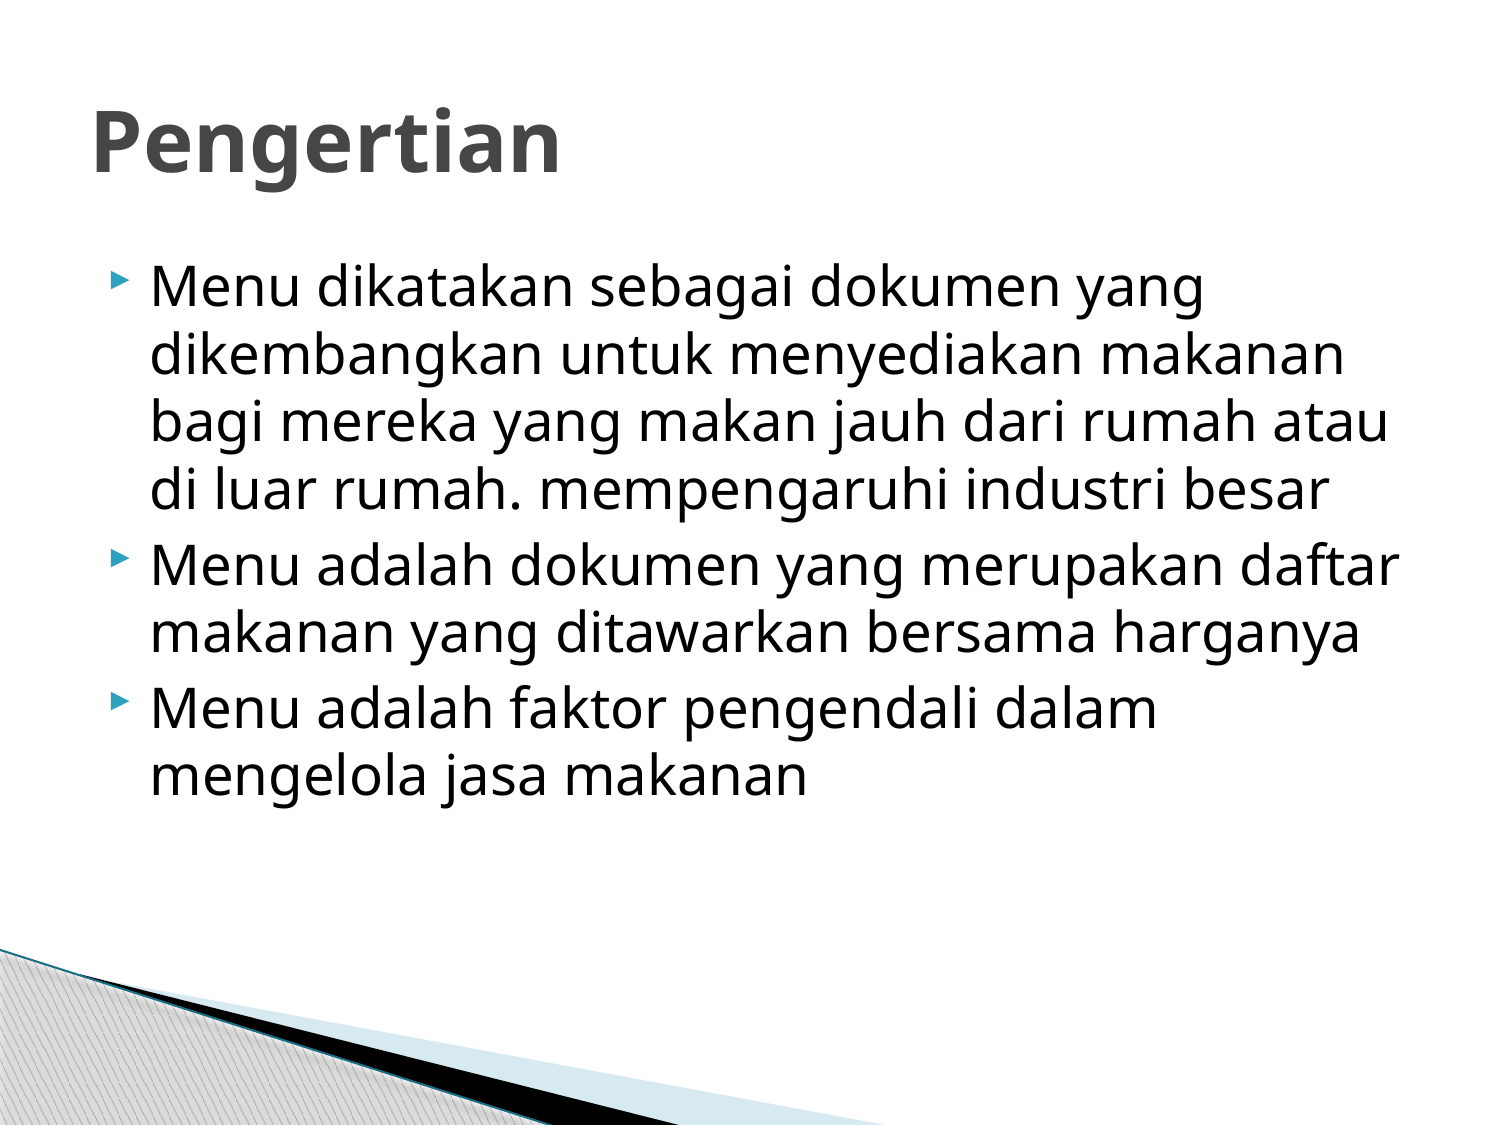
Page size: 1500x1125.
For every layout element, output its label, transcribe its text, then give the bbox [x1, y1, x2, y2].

title Pengertian [75, 45, 1425, 233]
list Menu dikatakan sebagai dokumen yang dikembangkan untuk menyediakan makanan bagi mereka yang makan jauh dari rumah atau di luar rumah. mempengaruhi industri besar Menu adalah dokumen yang merupakan daftar makanan yang ditawarkan bersama harganya Menu adalah faktor pengendali dalam mengelola jasa makanan [75, 243, 1425, 986]
